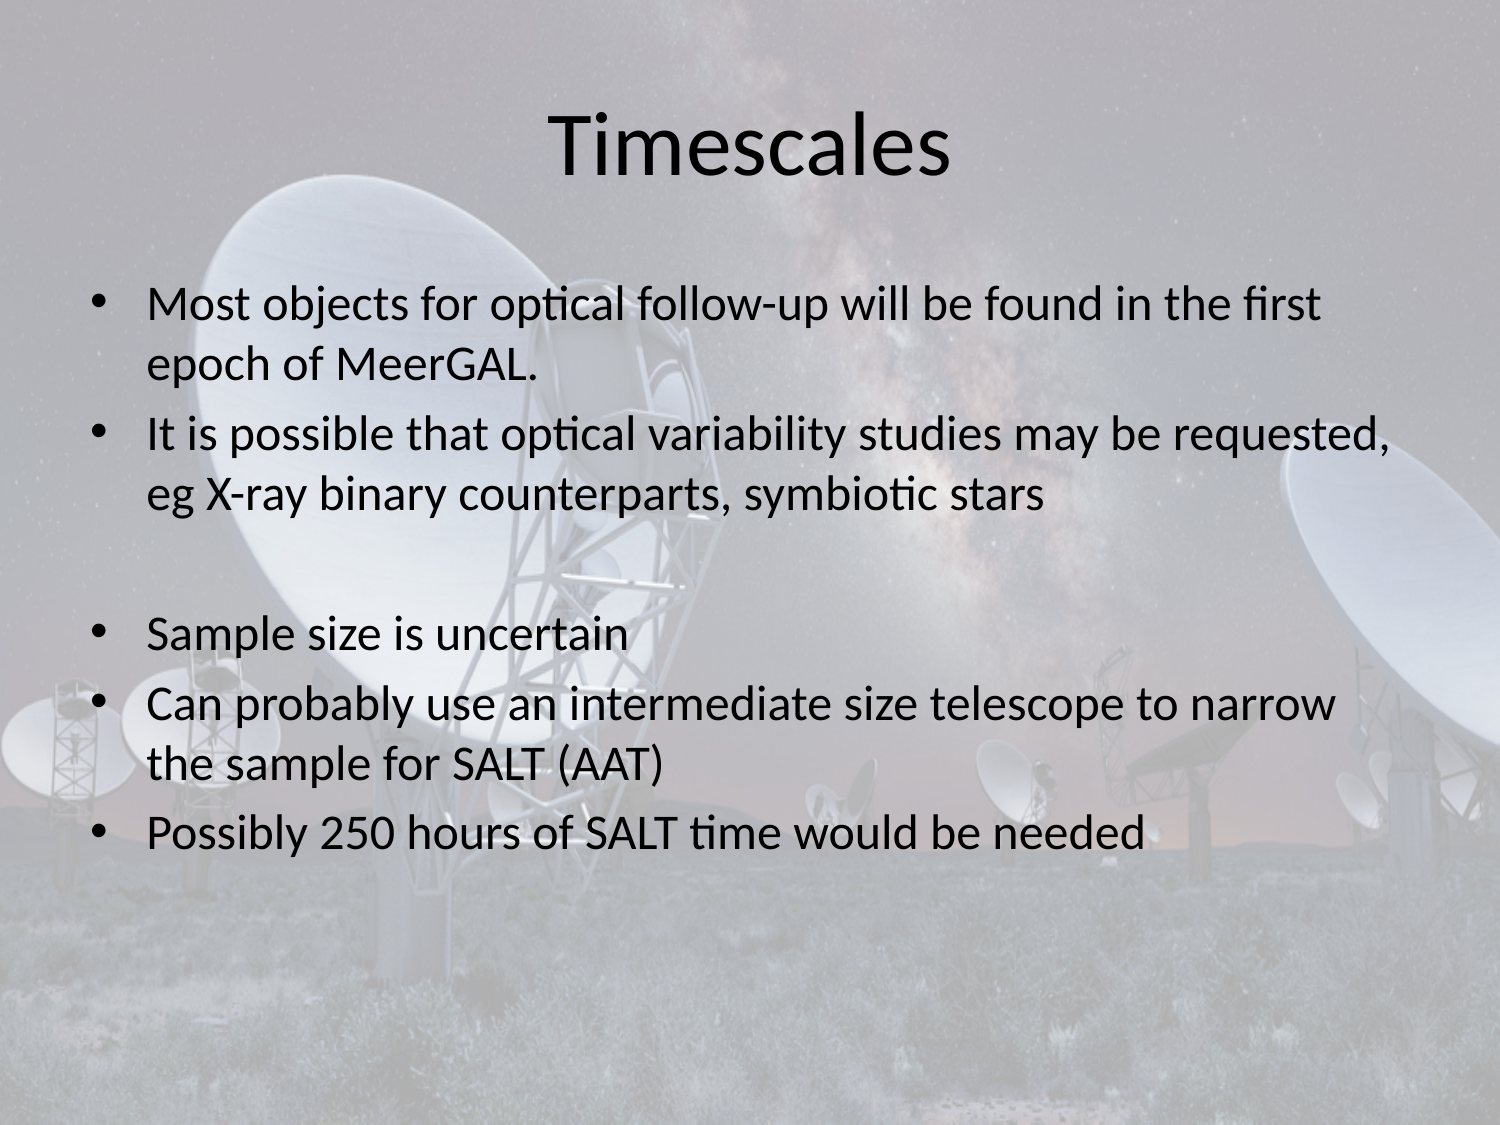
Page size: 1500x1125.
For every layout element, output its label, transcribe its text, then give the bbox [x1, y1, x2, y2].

title Timescales [75, 45, 1425, 233]
list Most objects for optical follow-up will be found in the first epoch of MeerGAL. It is possible that optical variability studies may be requested, eg X-ray binary counterparts, symbiotic stars Sample size is uncertain Can probably use an intermediate size telescope to narrow the sample for SALT (AAT) Possibly 250 hours of SALT time would be needed [75, 262, 1425, 1005]
